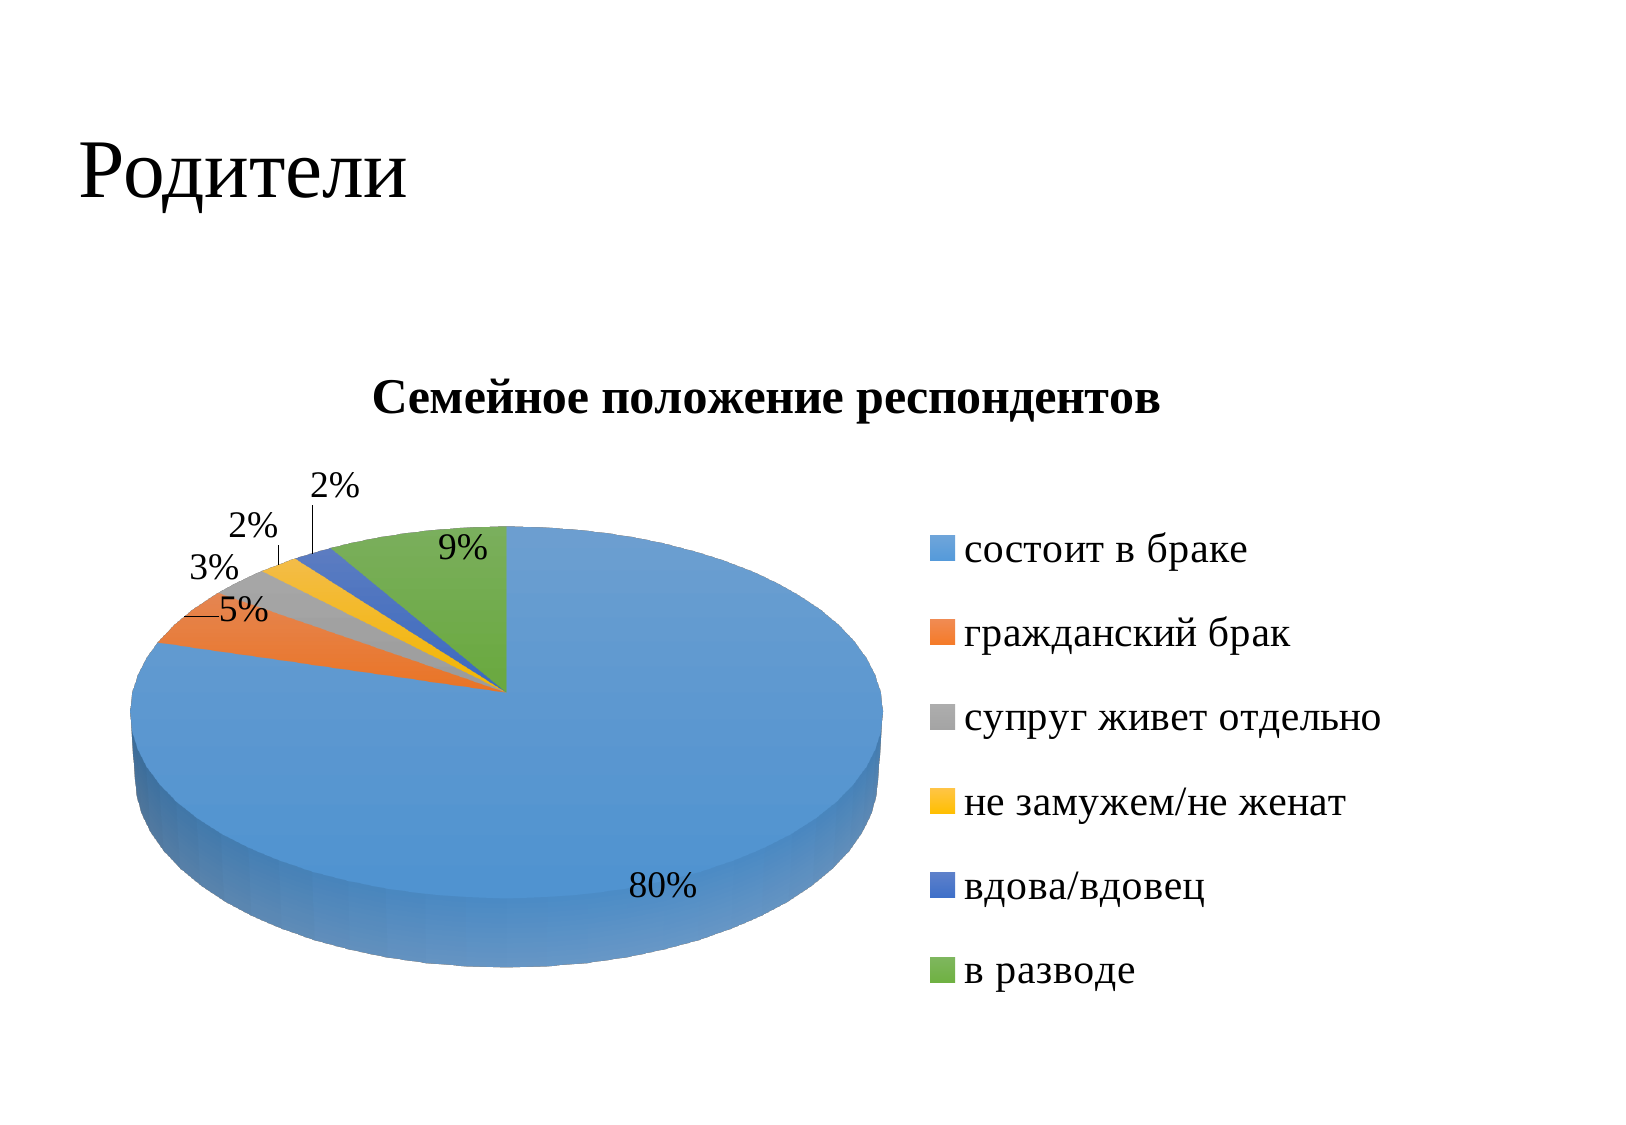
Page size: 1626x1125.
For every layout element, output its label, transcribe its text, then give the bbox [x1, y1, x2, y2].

title Родители [64, 61, 1519, 279]
chart [82, 330, 1450, 1066]
